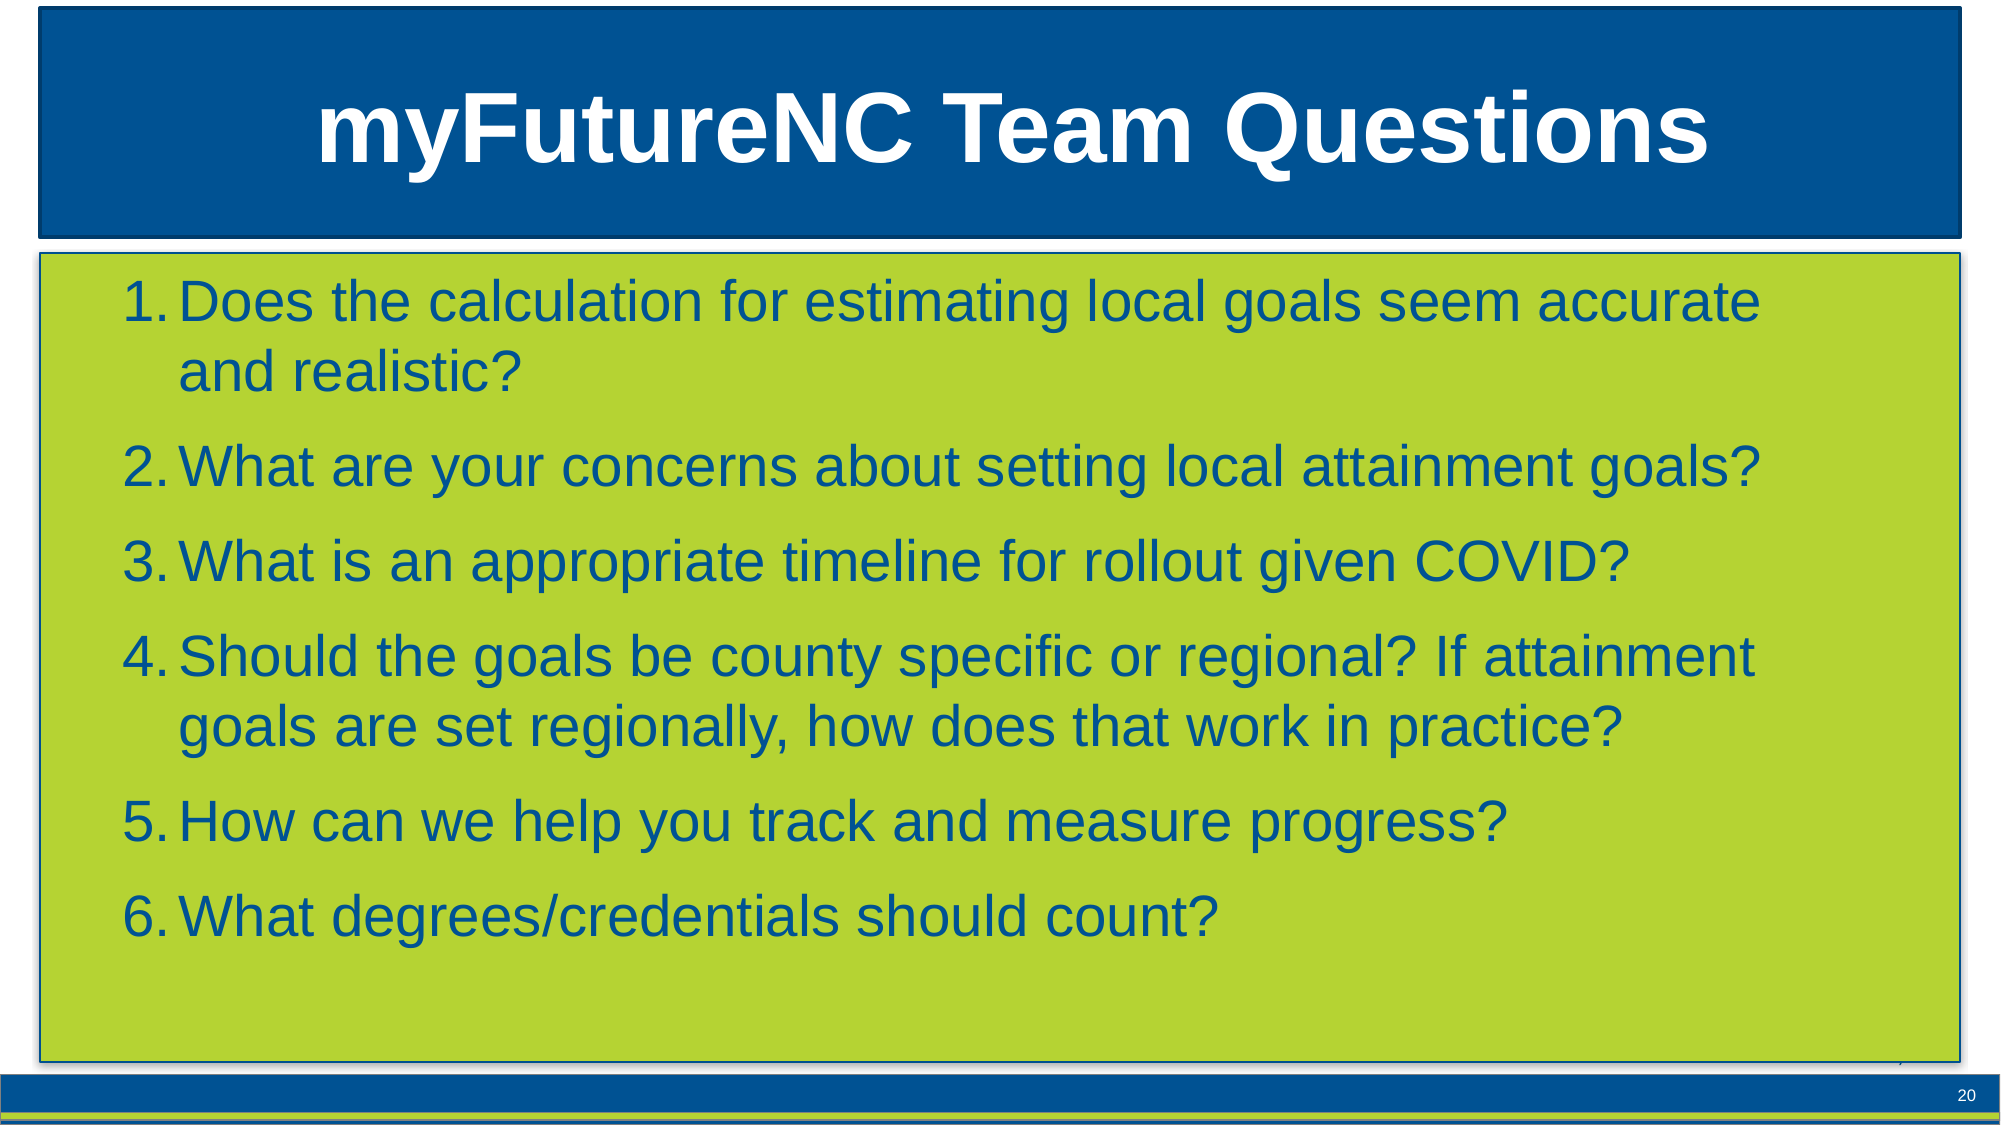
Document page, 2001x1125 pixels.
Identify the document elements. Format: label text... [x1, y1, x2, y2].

text_box [39, 252, 1961, 1063]
text_box Does the calculation for estimating local goals seem accurate and realistic? What are your concerns about setting local attainment goals? What is an appropriate timeline for rollout given COVID? Should the goals be county specific or regional? If attainment goals are set regionally, how does that work in practice? How can we help you track and measure progress? What degrees/credentials should count? [107, 256, 1859, 956]
text_box myFutureNC Team Questions [38, 6, 1962, 239]
picture [1666, 1002, 1963, 1073]
